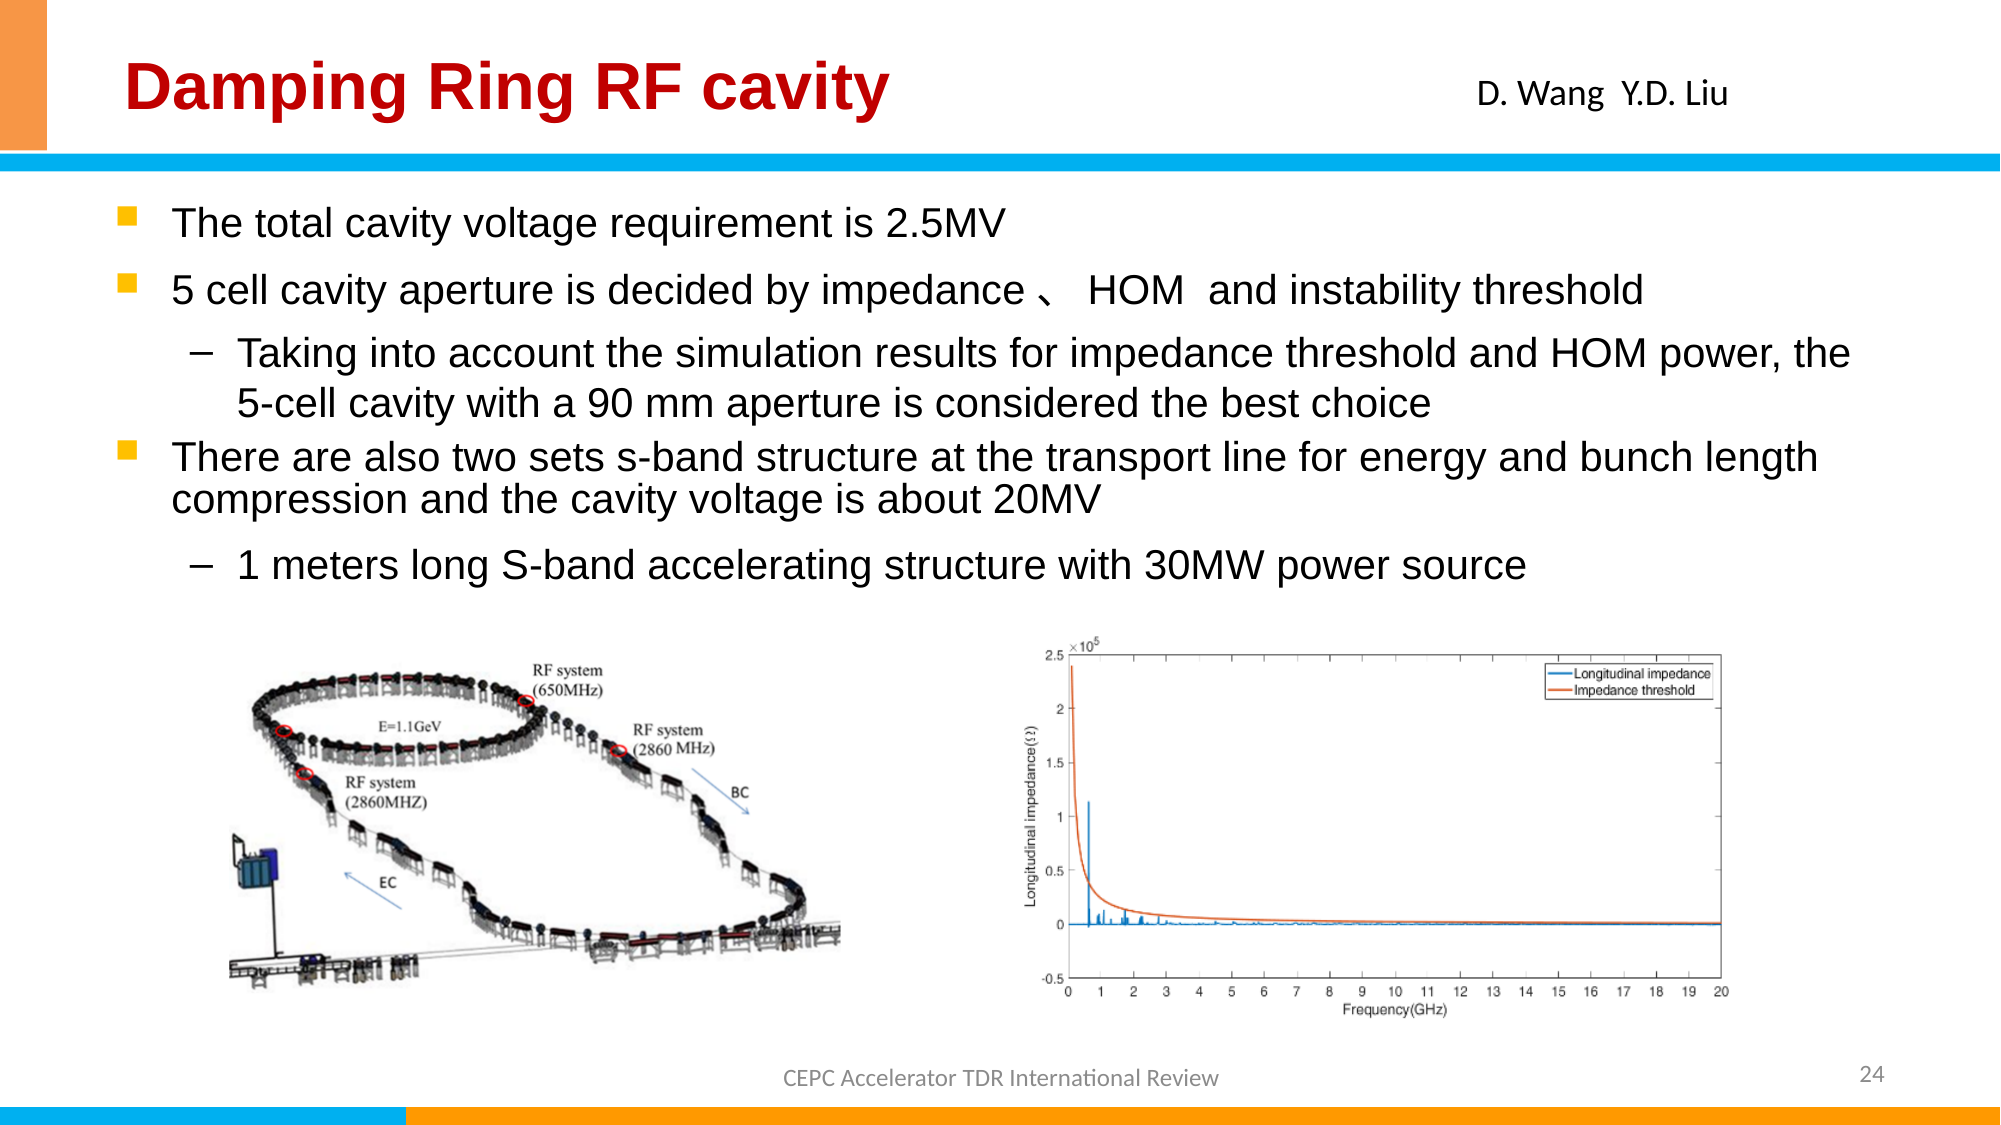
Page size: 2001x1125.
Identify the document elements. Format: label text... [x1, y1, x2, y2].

list The total cavity voltage requirement is 2.5MV 5 cell cavity aperture is decided by impedance、HOM and instability threshold Taking into account the simulation results for impedance threshold and HOM power, the 5-cell cavity with a 90 mm aperture is considered the best choice There are also two sets s-band structure at the transport line for energy and bunch length compression and the cavity voltage is about 20MV 1 meters long S-band accelerating structure with 30MW power source [99, 182, 1900, 1005]
text_box D. Wang Y.D. Liu [1462, 60, 1745, 121]
title Damping Ring RF cavity [109, 23, 1875, 143]
picture [196, 628, 851, 1006]
footer CEPC Accelerator TDR International Review [588, 1047, 1416, 1106]
slide_number 24 [1433, 1042, 1900, 1103]
picture [1015, 625, 1735, 1022]
